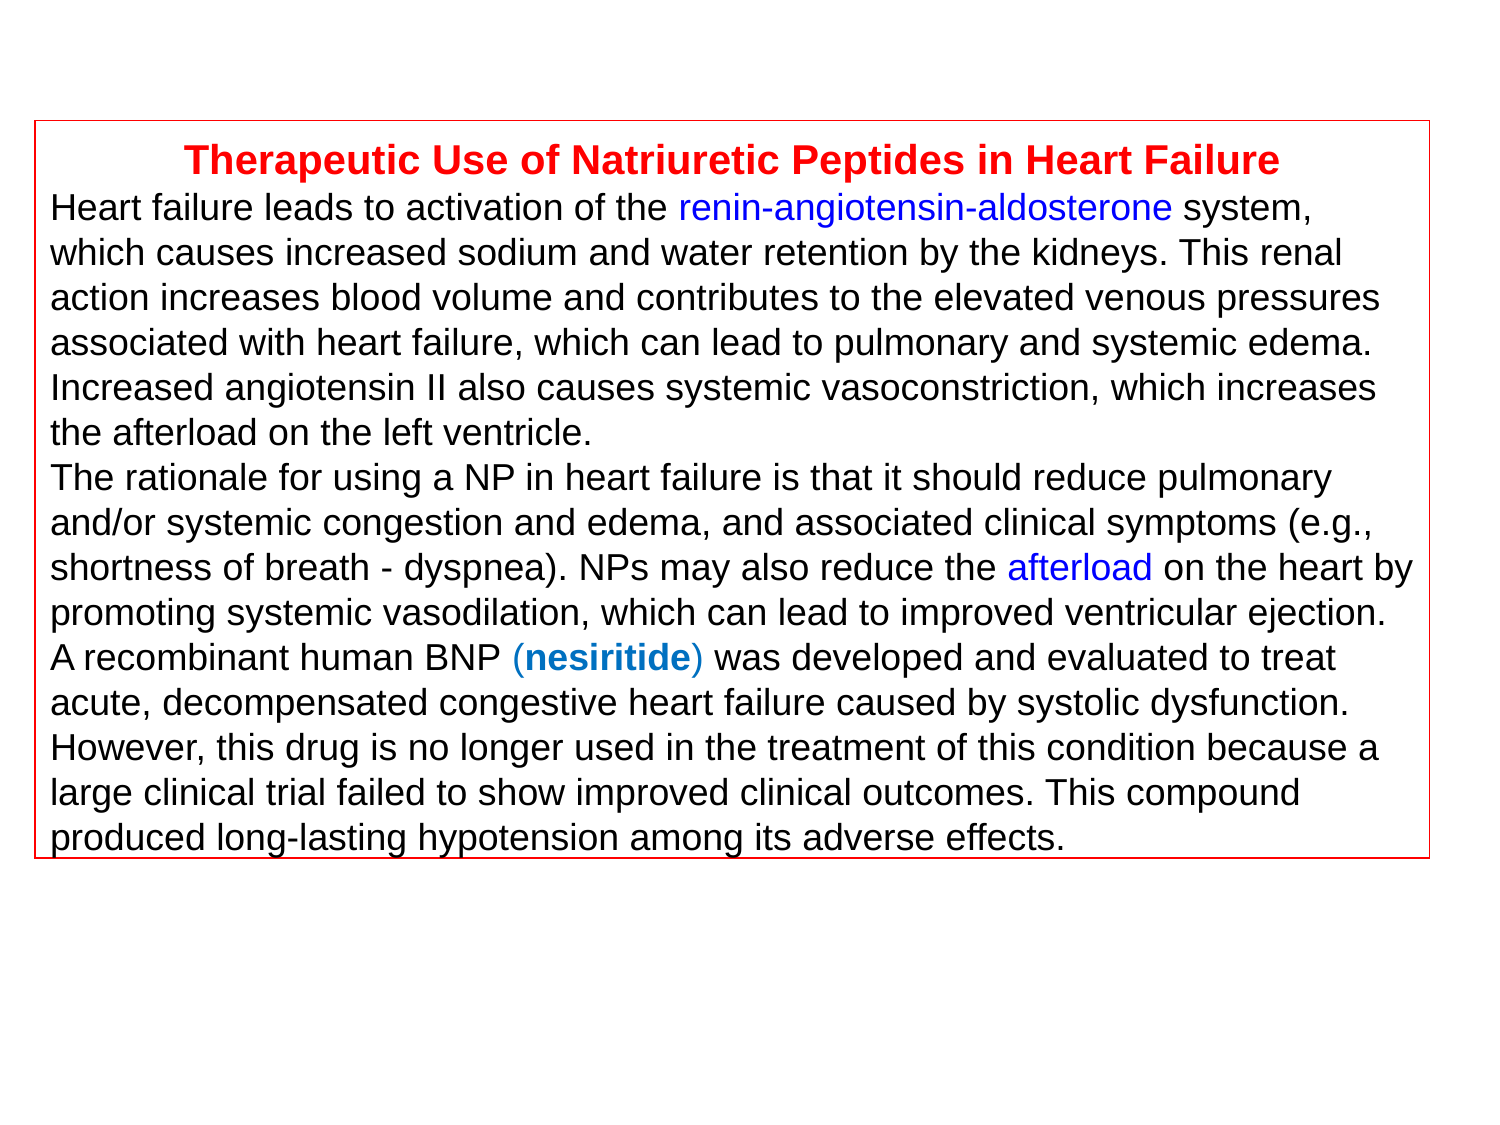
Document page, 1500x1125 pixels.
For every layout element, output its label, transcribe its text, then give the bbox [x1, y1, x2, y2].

text_box Therapeutic Use of Natriuretic Peptides in Heart Failure Heart failure leads to activation of the renin-angiotensin-aldosterone system, which causes increased sodium and water retention by the kidneys. This renal action increases blood volume and contributes to the elevated venous pressures associated with heart failure, which can lead to pulmonary and systemic edema. Increased angiotensin II also causes systemic vasoconstriction, which increases the afterload on the left ventricle. The rationale for using a NP in heart failure is that it should reduce pulmonary and/or systemic congestion and edema, and associated clinical symptoms (e.g., shortness of breath - dyspnea). NPs may also reduce the afterload on the heart by promoting systemic vasodilation, which can lead to improved ventricular ejection. A recombinant human BNP (nesiritide) was developed and evaluated to treat acute, decompensated congestive heart failure caused by systolic dysfunction. However, this drug is no longer used in the treatment of this condition because a large clinical trial failed to show improved clinical outcomes. This compound produced long-lasting hypotension among its adverse effects. [35, 120, 1430, 859]
